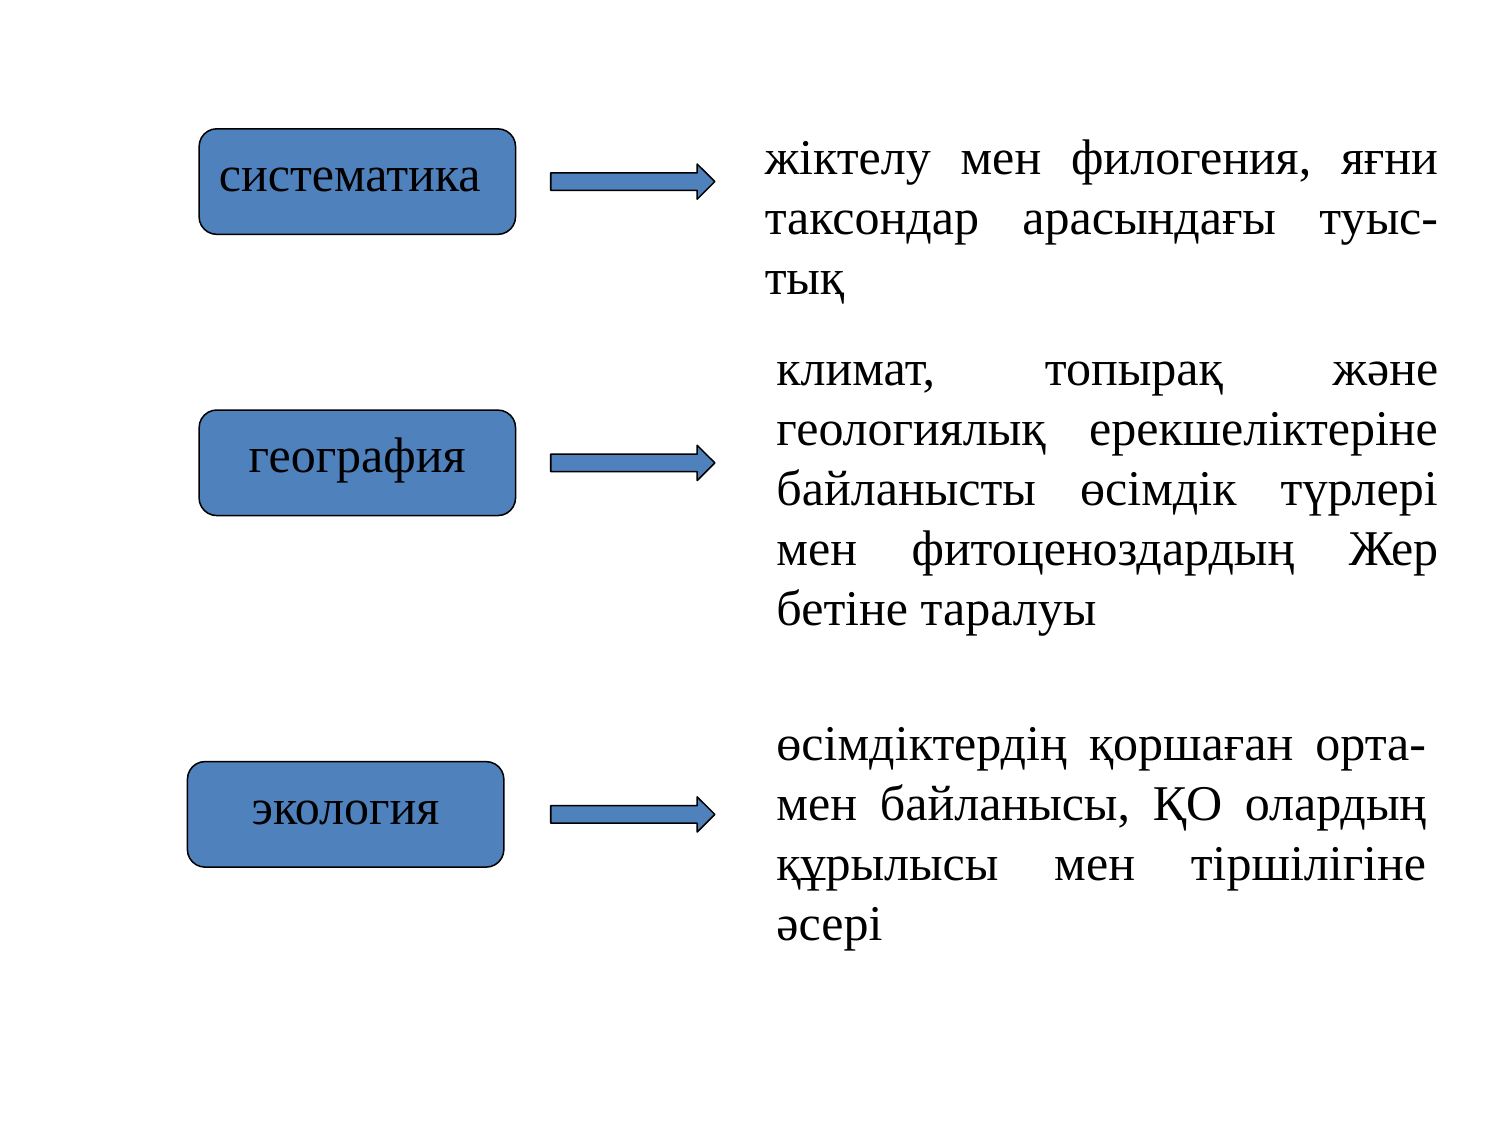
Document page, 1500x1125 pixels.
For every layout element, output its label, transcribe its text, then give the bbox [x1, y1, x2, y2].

text_box [550, 445, 715, 481]
text_box жіктелу мен филогения, яғни таксондар арасындағы туыс-тық [749, 117, 1453, 312]
text_box [550, 796, 715, 833]
text_box систематика [199, 128, 516, 235]
text_box география [199, 410, 516, 516]
list [105, 117, 1468, 985]
text_box [550, 164, 715, 200]
text_box экология [187, 761, 504, 868]
text_box климат, топырақ және геологиялық ерекшеліктеріне байланысты өсімдік түрлері мен фитоценоздардың Жер бетіне таралуы [761, 328, 1453, 643]
text_box өсімдіктердің қоршаған орта-мен байланысы, ҚО олардың құрылысы мен тіршілігіне әсері [761, 703, 1442, 958]
